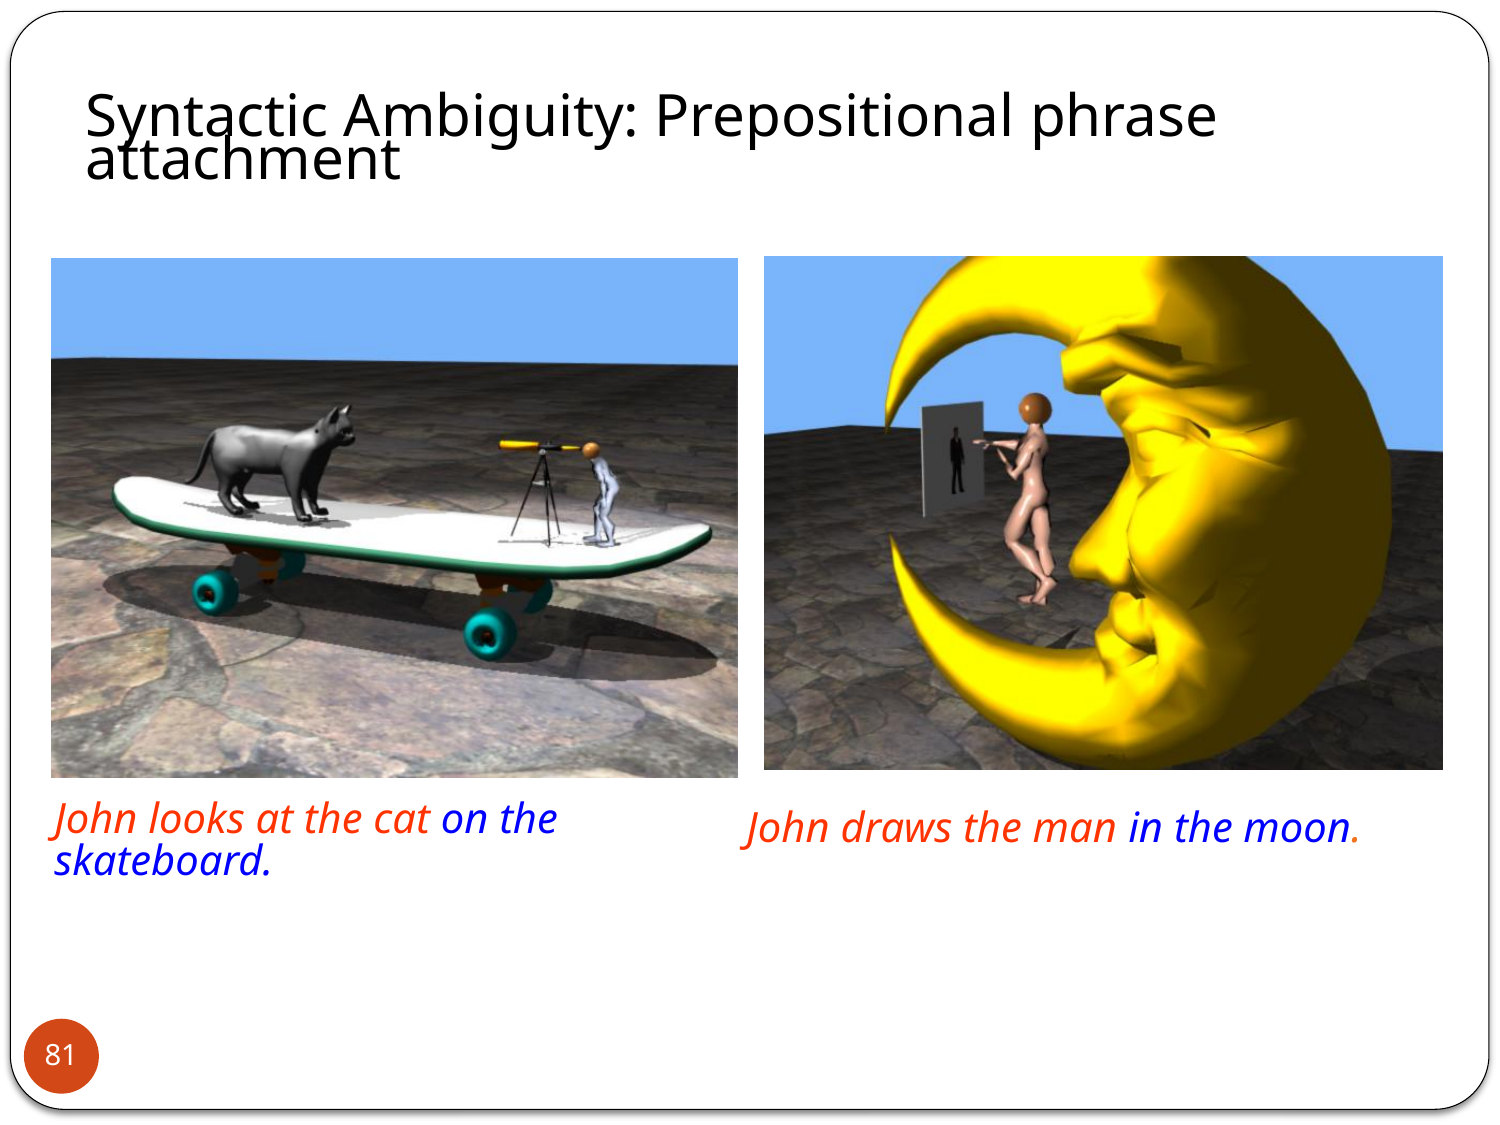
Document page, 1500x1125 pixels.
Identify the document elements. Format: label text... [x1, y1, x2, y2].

slide_number 81 [23, 1018, 99, 1094]
picture [764, 256, 1443, 770]
text_box John looks at the cat on the skateboard. [39, 792, 709, 892]
title Syntactic Ambiguity: Prepositional phrase attachment [70, 85, 1443, 207]
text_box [715, 800, 1441, 867]
picture [51, 258, 738, 778]
